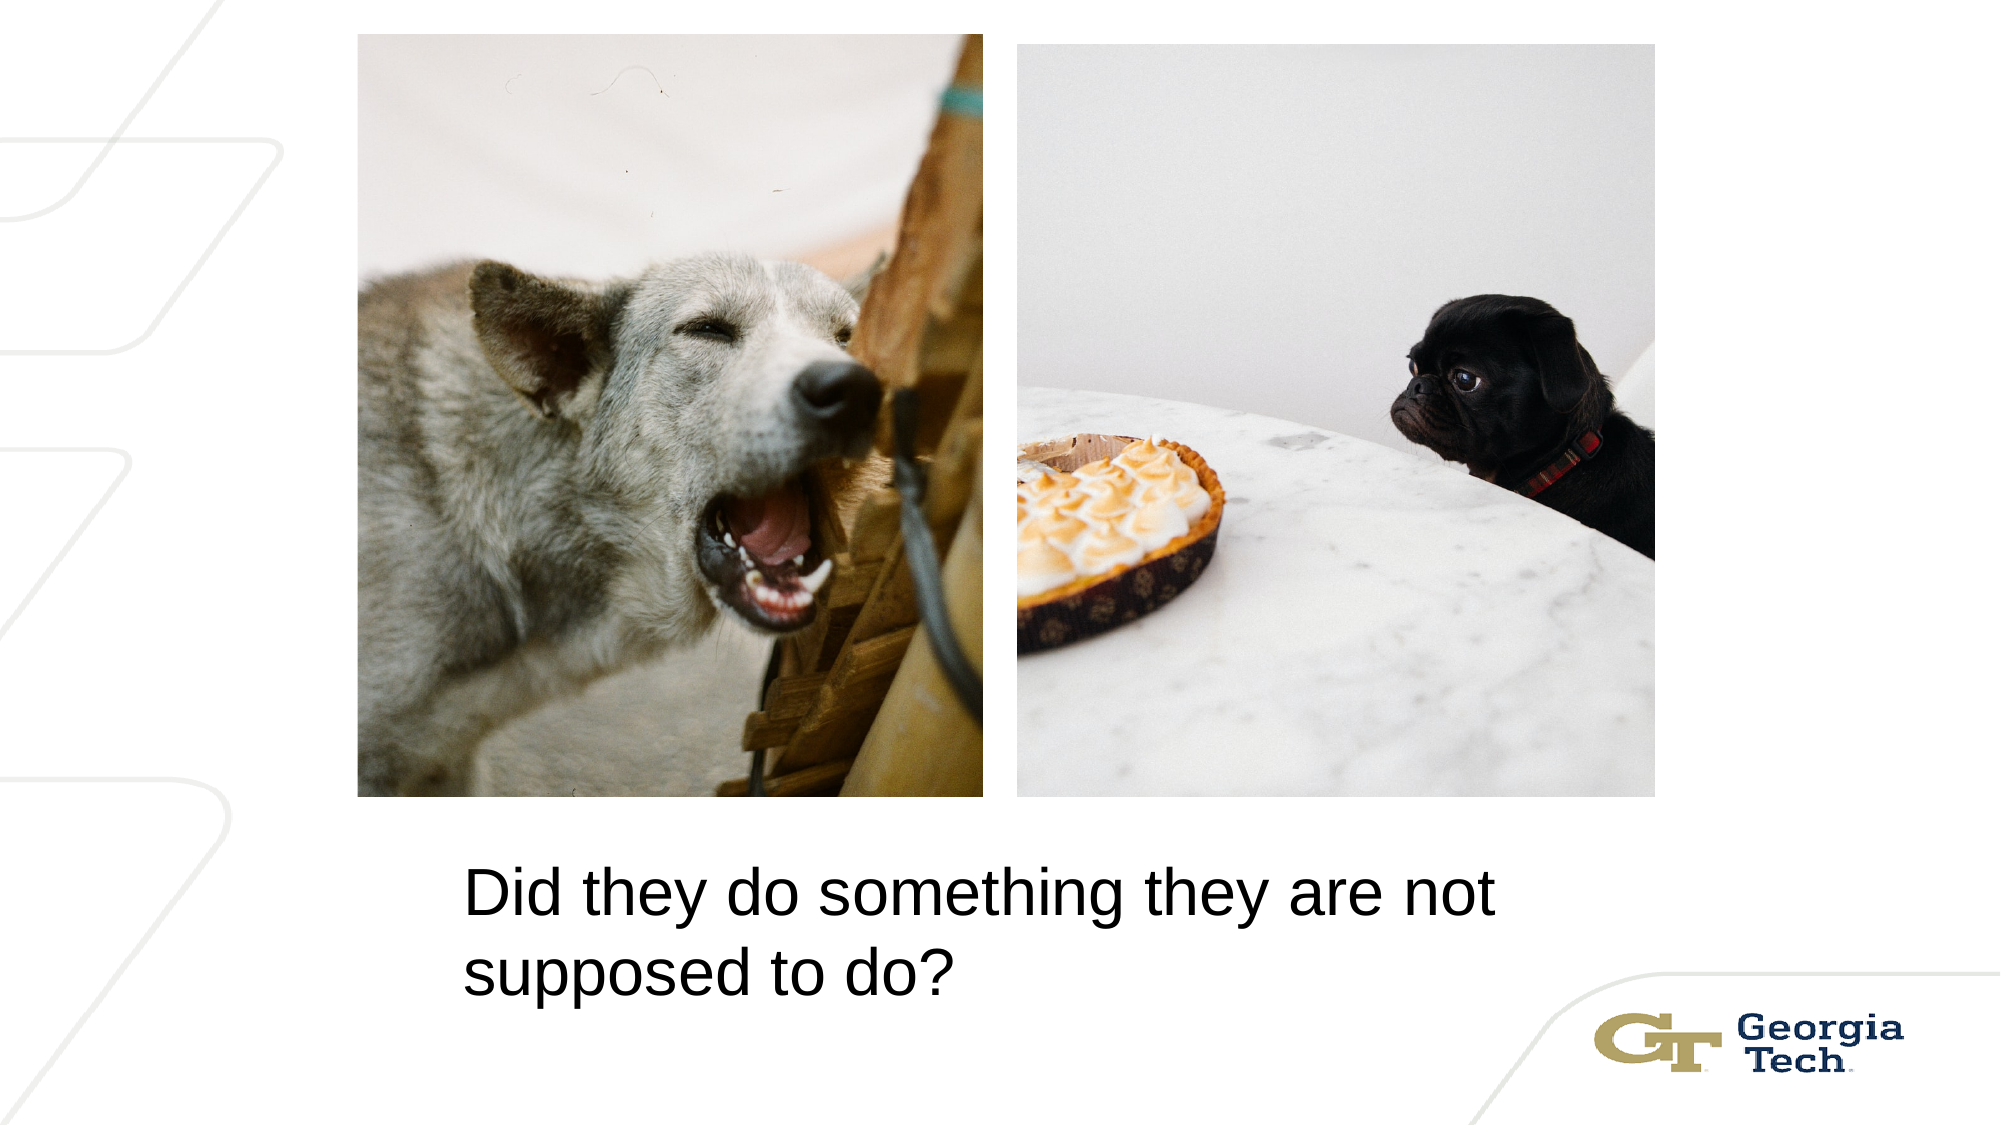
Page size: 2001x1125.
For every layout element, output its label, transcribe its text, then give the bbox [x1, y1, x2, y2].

picture [0, 0, 2001, 1125]
text_box Did they do something they are not supposed to do? [448, 841, 1586, 1016]
